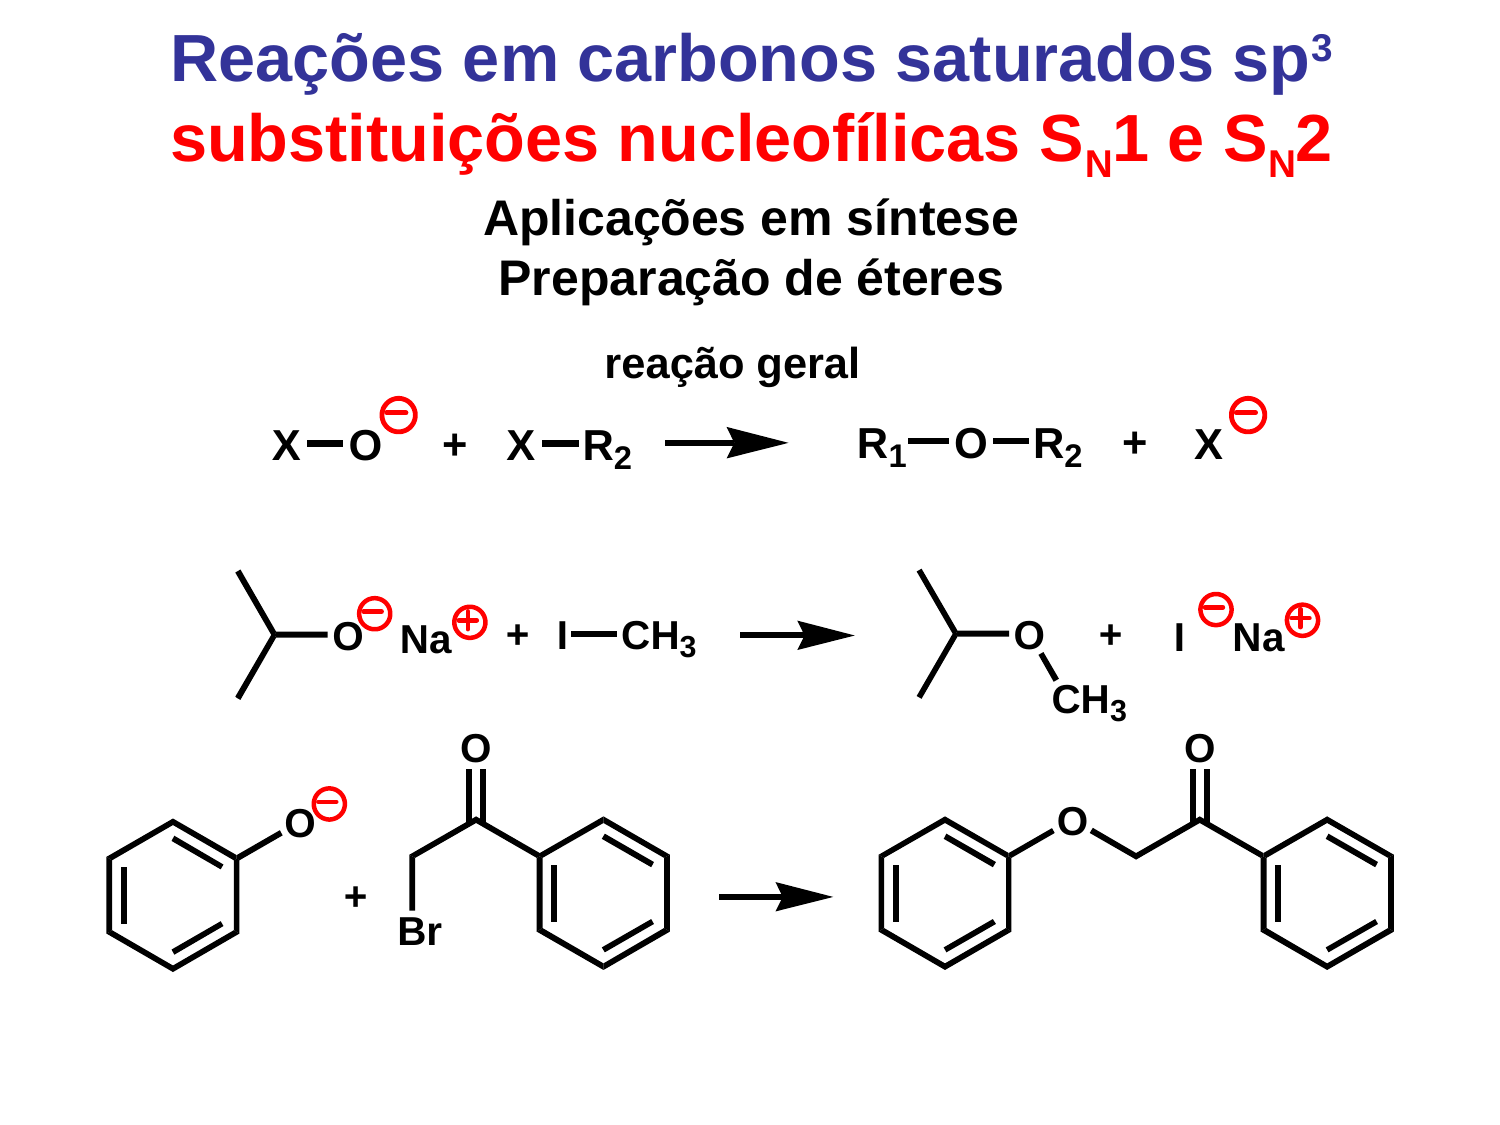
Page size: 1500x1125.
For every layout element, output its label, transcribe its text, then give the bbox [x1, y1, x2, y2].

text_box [100, 562, 1400, 979]
text_box Reações em carbonos saturados sp3 substituições nucleofílicas SN1 e SN2 Aplicações em síntese Preparação de éteres [112, 125, 1391, 313]
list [265, 337, 1282, 477]
